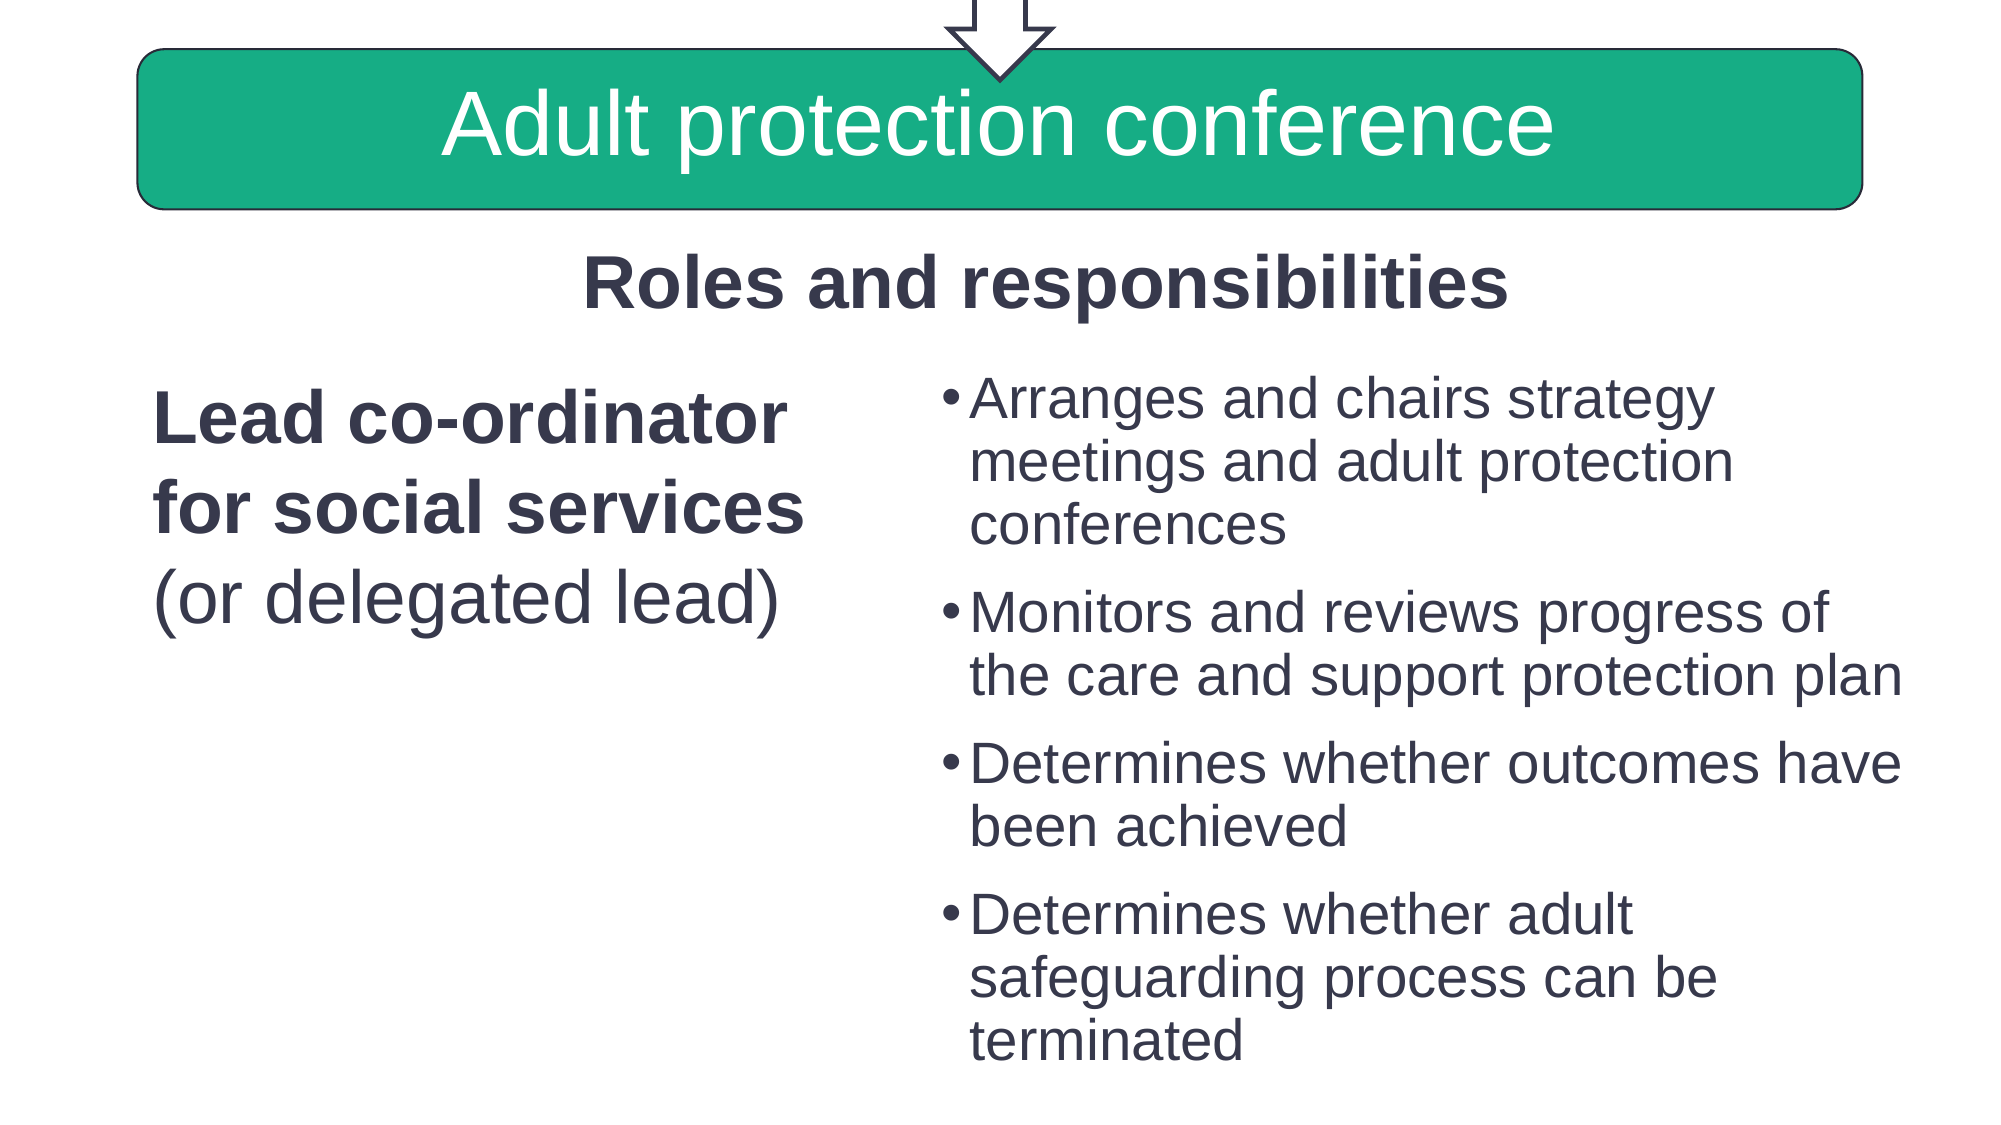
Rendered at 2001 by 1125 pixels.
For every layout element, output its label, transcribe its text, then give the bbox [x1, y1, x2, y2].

text_box Adult protection conference [136, 48, 1864, 211]
text_box Arranges and chairs strategy meetings and adult protection conferences Monitors and reviews progress of the care and support protection plan Determines whether outcomes have been achieved Determines whether adult safeguarding process can be terminated [926, 361, 1927, 1081]
text_box Roles and responsibilities [166, 236, 1927, 333]
text_box [946, 0, 1054, 82]
text_box [680, 879, 1371, 1125]
text_box Lead co-ordinator for social services (or delegated lead) [137, 361, 850, 646]
